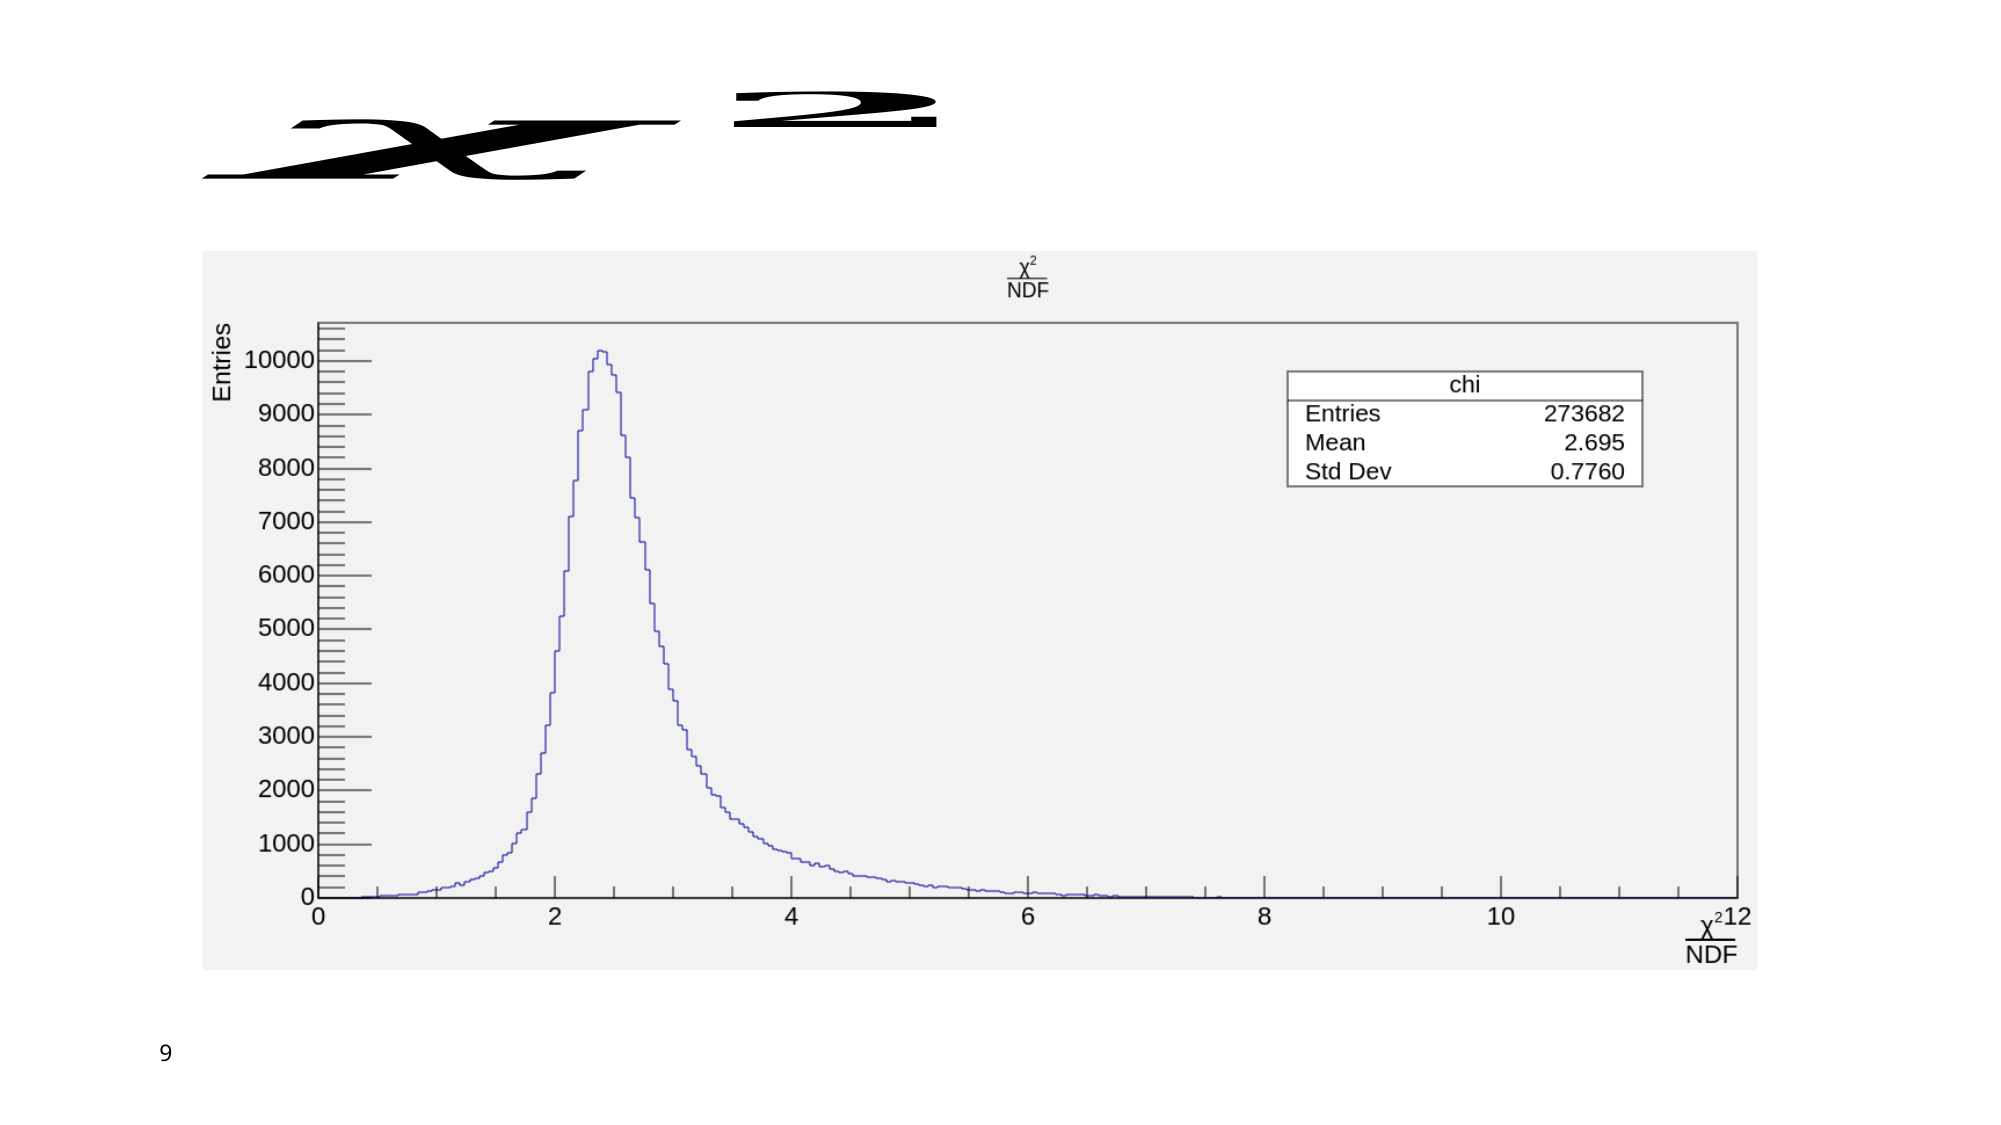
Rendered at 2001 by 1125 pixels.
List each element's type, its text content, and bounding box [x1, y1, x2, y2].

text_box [202, 251, 1758, 970]
slide_number 9 [159, 1038, 246, 1080]
